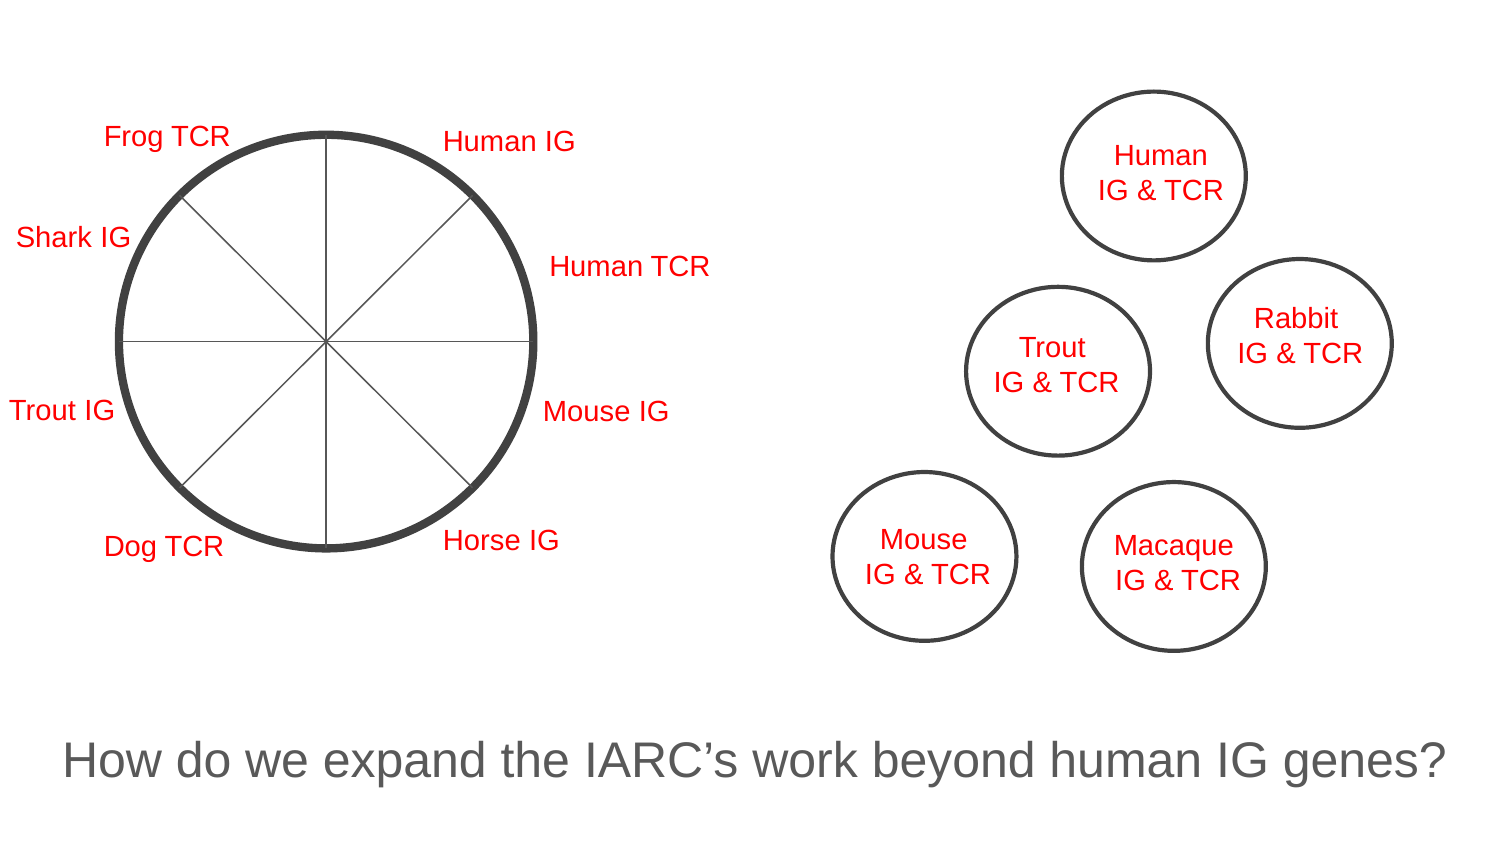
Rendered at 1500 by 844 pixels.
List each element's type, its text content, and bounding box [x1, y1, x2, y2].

text_box [1009, 518, 1019, 595]
text_box [843, 469, 1006, 513]
text_box [1079, 531, 1088, 602]
text_box [330, 498, 465, 551]
text_box Shark IG [1, 211, 147, 262]
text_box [179, 349, 473, 489]
text_box [1239, 139, 1248, 213]
text_box Human TCR [534, 239, 726, 290]
text_box [187, 498, 322, 551]
text_box Human IG & TCR [1083, 128, 1239, 214]
text_box Human IG [428, 114, 592, 165]
text_box Mouse IG & TCR [838, 513, 1009, 598]
text_box [971, 325, 1153, 458]
text_box Frog TCR [88, 110, 246, 160]
text_box [963, 349, 967, 393]
list How do we expand the IARC’s work beyond human IG genes? [9, 719, 1500, 795]
text_box Dog TCR [89, 519, 240, 570]
text_box [179, 132, 536, 486]
text_box Trout IG & TCR [967, 321, 1138, 406]
text_box Macaque IG & TCR [1088, 519, 1259, 604]
text_box Rabbit IG & TCR [1211, 292, 1382, 377]
text_box Horse IG [428, 513, 576, 564]
text_box [842, 598, 1007, 643]
text_box [1059, 89, 1239, 263]
text_box [1205, 314, 1211, 372]
text_box [116, 198, 174, 484]
text_box [830, 522, 838, 591]
text_box [1095, 479, 1253, 519]
text_box Trout IG [0, 383, 131, 434]
text_box [1224, 256, 1376, 292]
text_box Mouse IG [528, 384, 685, 435]
text_box [1089, 529, 1268, 653]
text_box [1213, 301, 1394, 430]
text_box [179, 195, 473, 340]
text_box [981, 284, 1135, 321]
